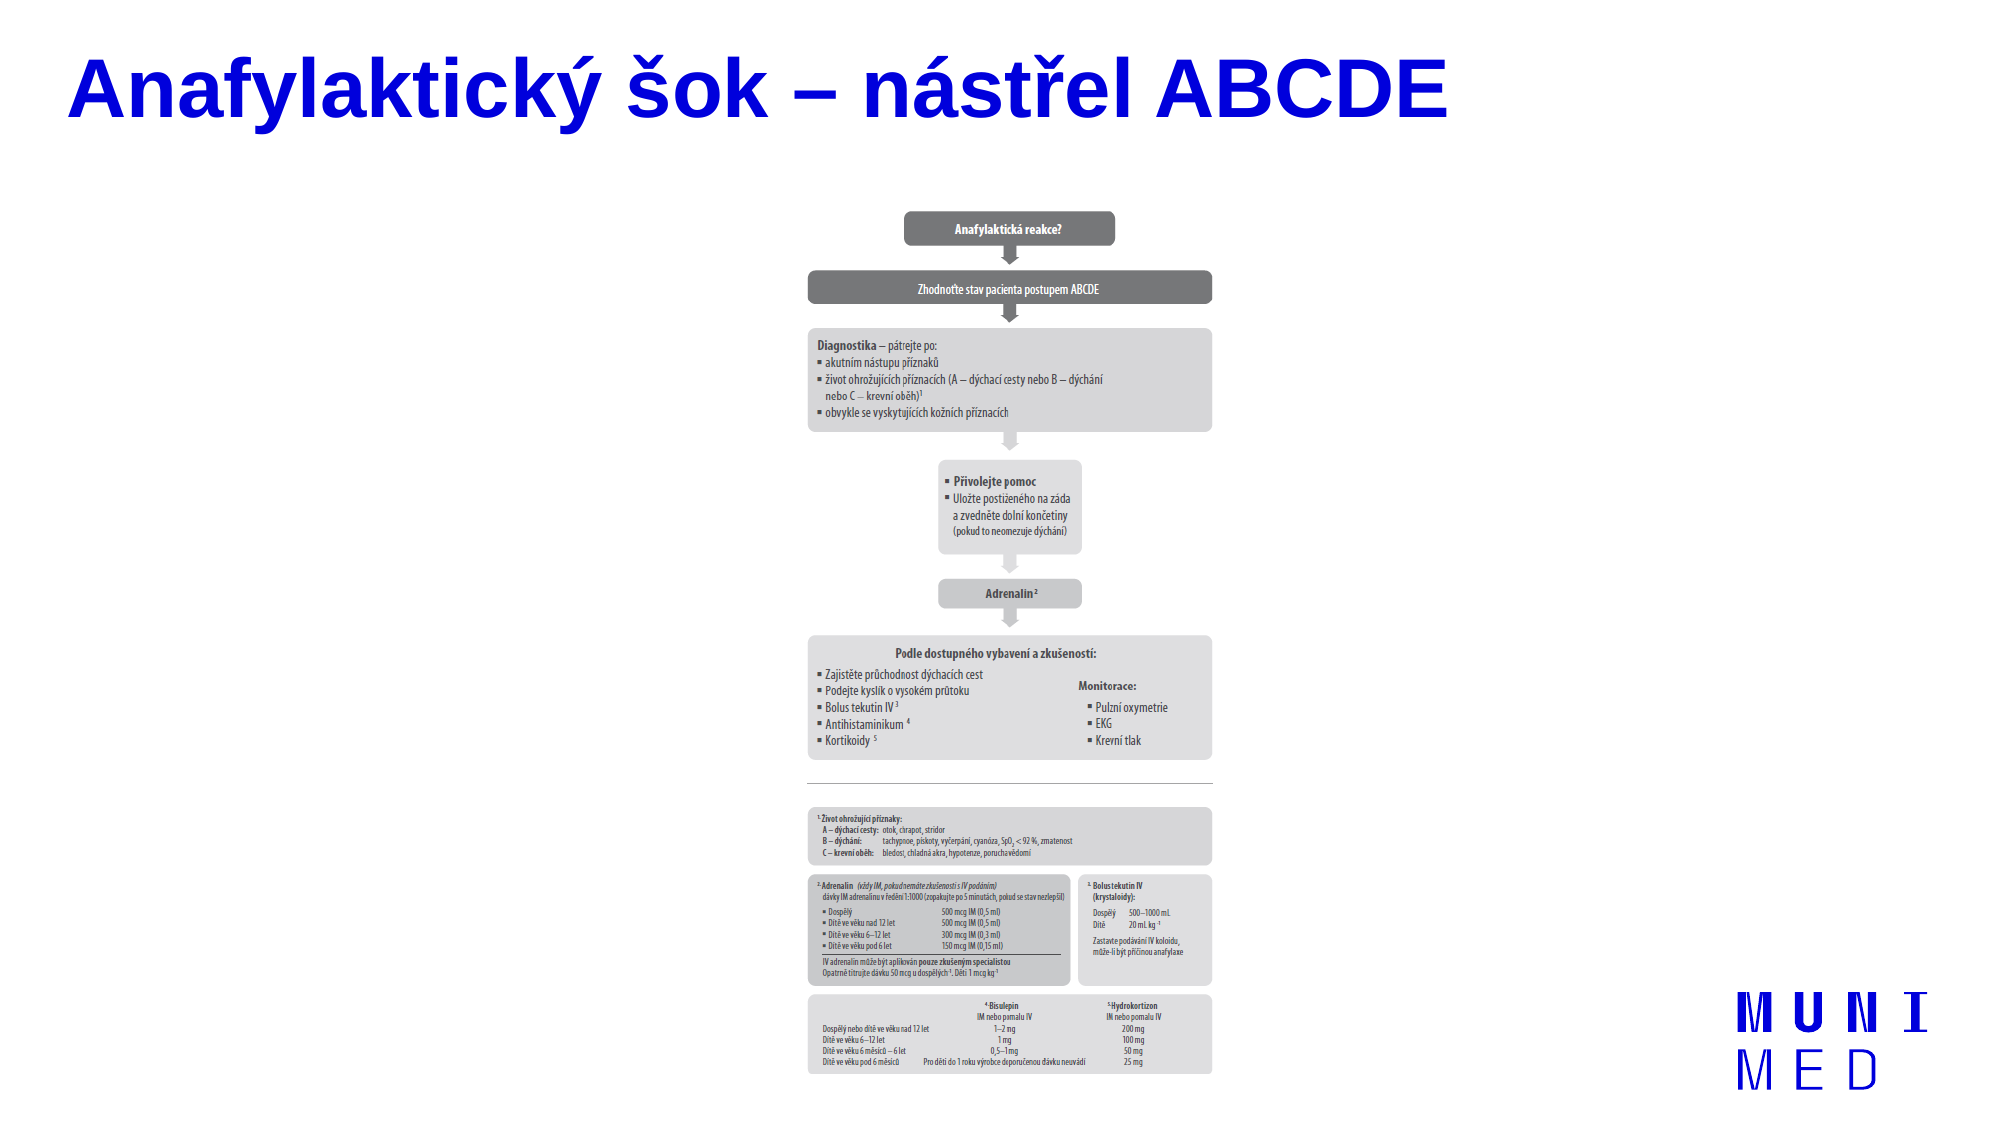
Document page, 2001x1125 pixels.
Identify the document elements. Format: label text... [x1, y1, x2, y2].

title Anafylaktický šok – nástřel ABCDE [66, 51, 1831, 126]
picture [798, 203, 1216, 1075]
